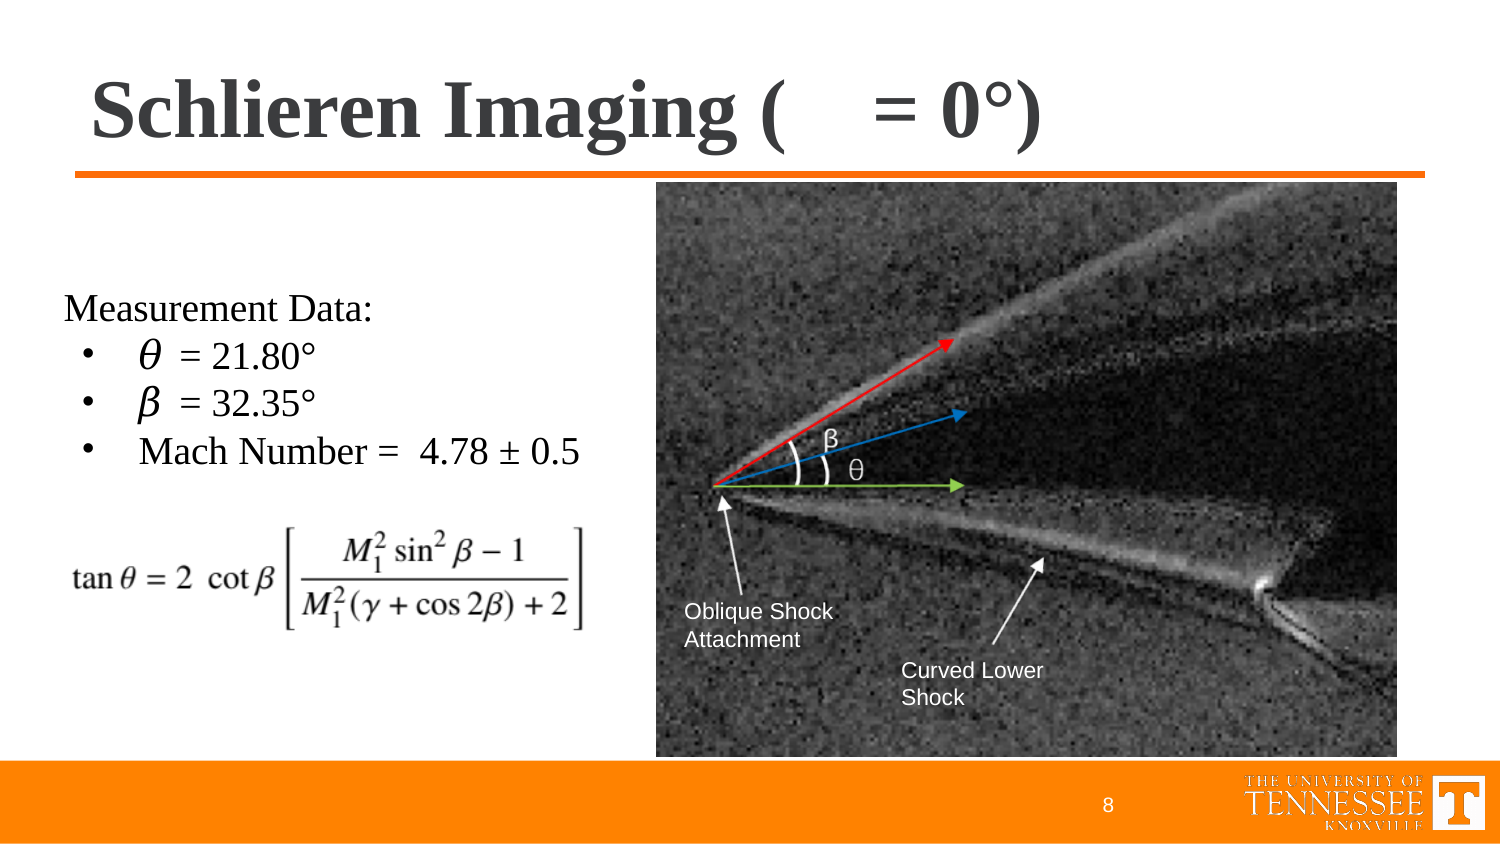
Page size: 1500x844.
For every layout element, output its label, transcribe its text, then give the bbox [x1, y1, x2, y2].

text_box Measurement Data: 𝜃 = 21.80° 𝛽 = 32.35° Mach Number = 4.78 ± 0.5 [48, 274, 651, 480]
title Schlieren Imaging (𝛼 = 0°) [75, 33, 1425, 175]
picture [656, 181, 1397, 758]
picture [1244, 775, 1485, 830]
slide_number ‹#› [779, 782, 1130, 827]
picture [48, 504, 591, 646]
